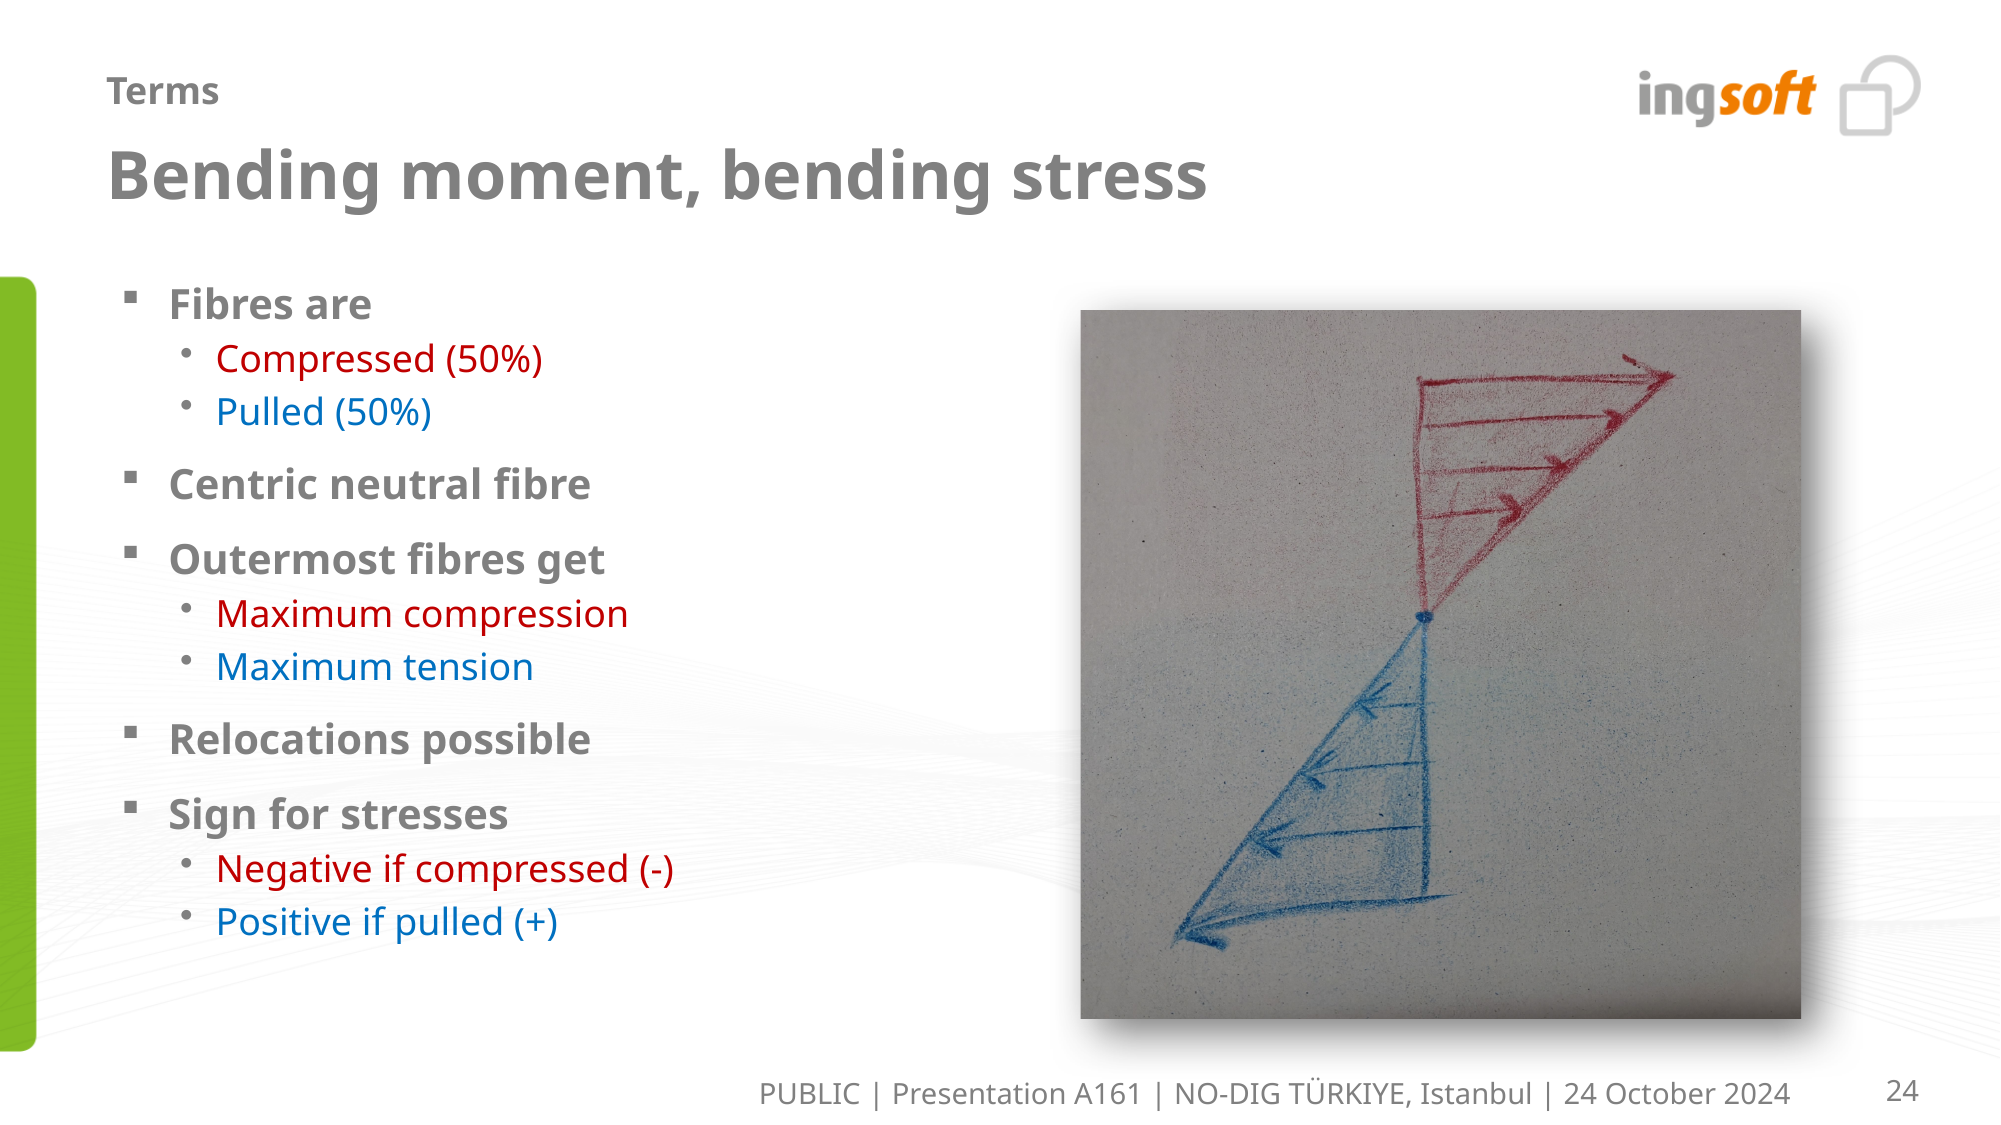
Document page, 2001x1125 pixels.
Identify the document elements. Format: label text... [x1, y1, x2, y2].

picture [0, 0, 2000, 1125]
slide_number 24 [1801, 1062, 1920, 1122]
title Bending moment, bending stress [106, 113, 1564, 213]
list Terms [106, 53, 1565, 113]
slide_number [106, 1062, 1792, 1123]
list Fibres are Compressed (50%) Pulled (50%) Centric neutral fibre Outermost fibres get Maximum compression Maximum tension Relocations possible Sign for stresses Negative if compressed (-) Positive if pulled (+) [106, 277, 1920, 1052]
